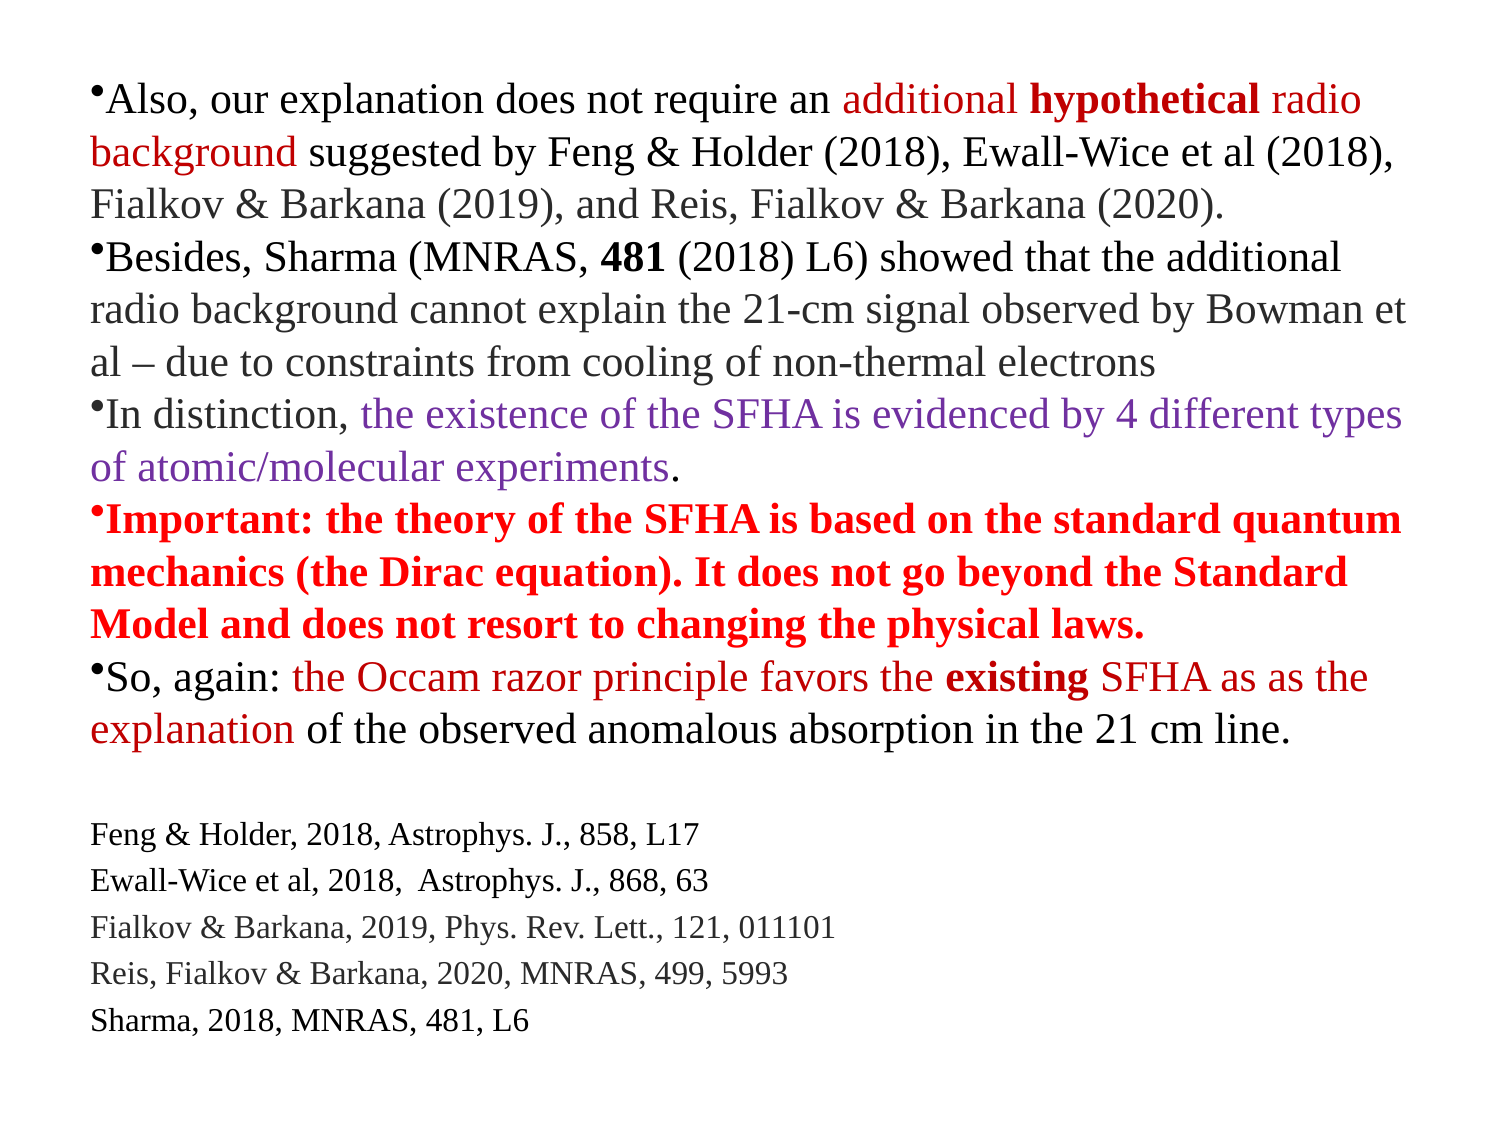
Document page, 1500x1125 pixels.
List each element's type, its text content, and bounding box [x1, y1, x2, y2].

list Also, our explanation does not require an additional hypothetical radio background suggested by Feng & Holder (2018), Ewall-Wice et al (2018), Fialkov & Barkana (2019), and Reis, Fialkov & Barkana (2020). Besides, Sharma (MNRAS, 481 (2018) L6) showed that the additional radio background cannot explain the 21-cm signal observed by Bowman et al – due to constraints from cooling of non-thermal electrons In distinction, the existence of the SFHA is evidenced by 4 different types of atomic/molecular experiments. Important: the theory of the SFHA is based on the standard quantum mechanics (the Dirac equation). It does not go beyond the Standard Model and does not resort to changing the physical laws. So, again: the Occam razor principle favors the existing SFHA as as the explanation of the observed anomalous absorption in the 21 cm line. Feng & Holder, 2018, Astrophys. J., 858, L17 Ewall-Wice et al, 2018, Astrophys. J., 868, 63 Fialkov & Barkana, 2019, Phys. Rev. Lett., 121, 011101 Reis, Fialkov & Barkana, 2020, MNRAS, 499, 5993 Sharma, 2018, MNRAS, 481, L6 [75, 62, 1425, 1080]
